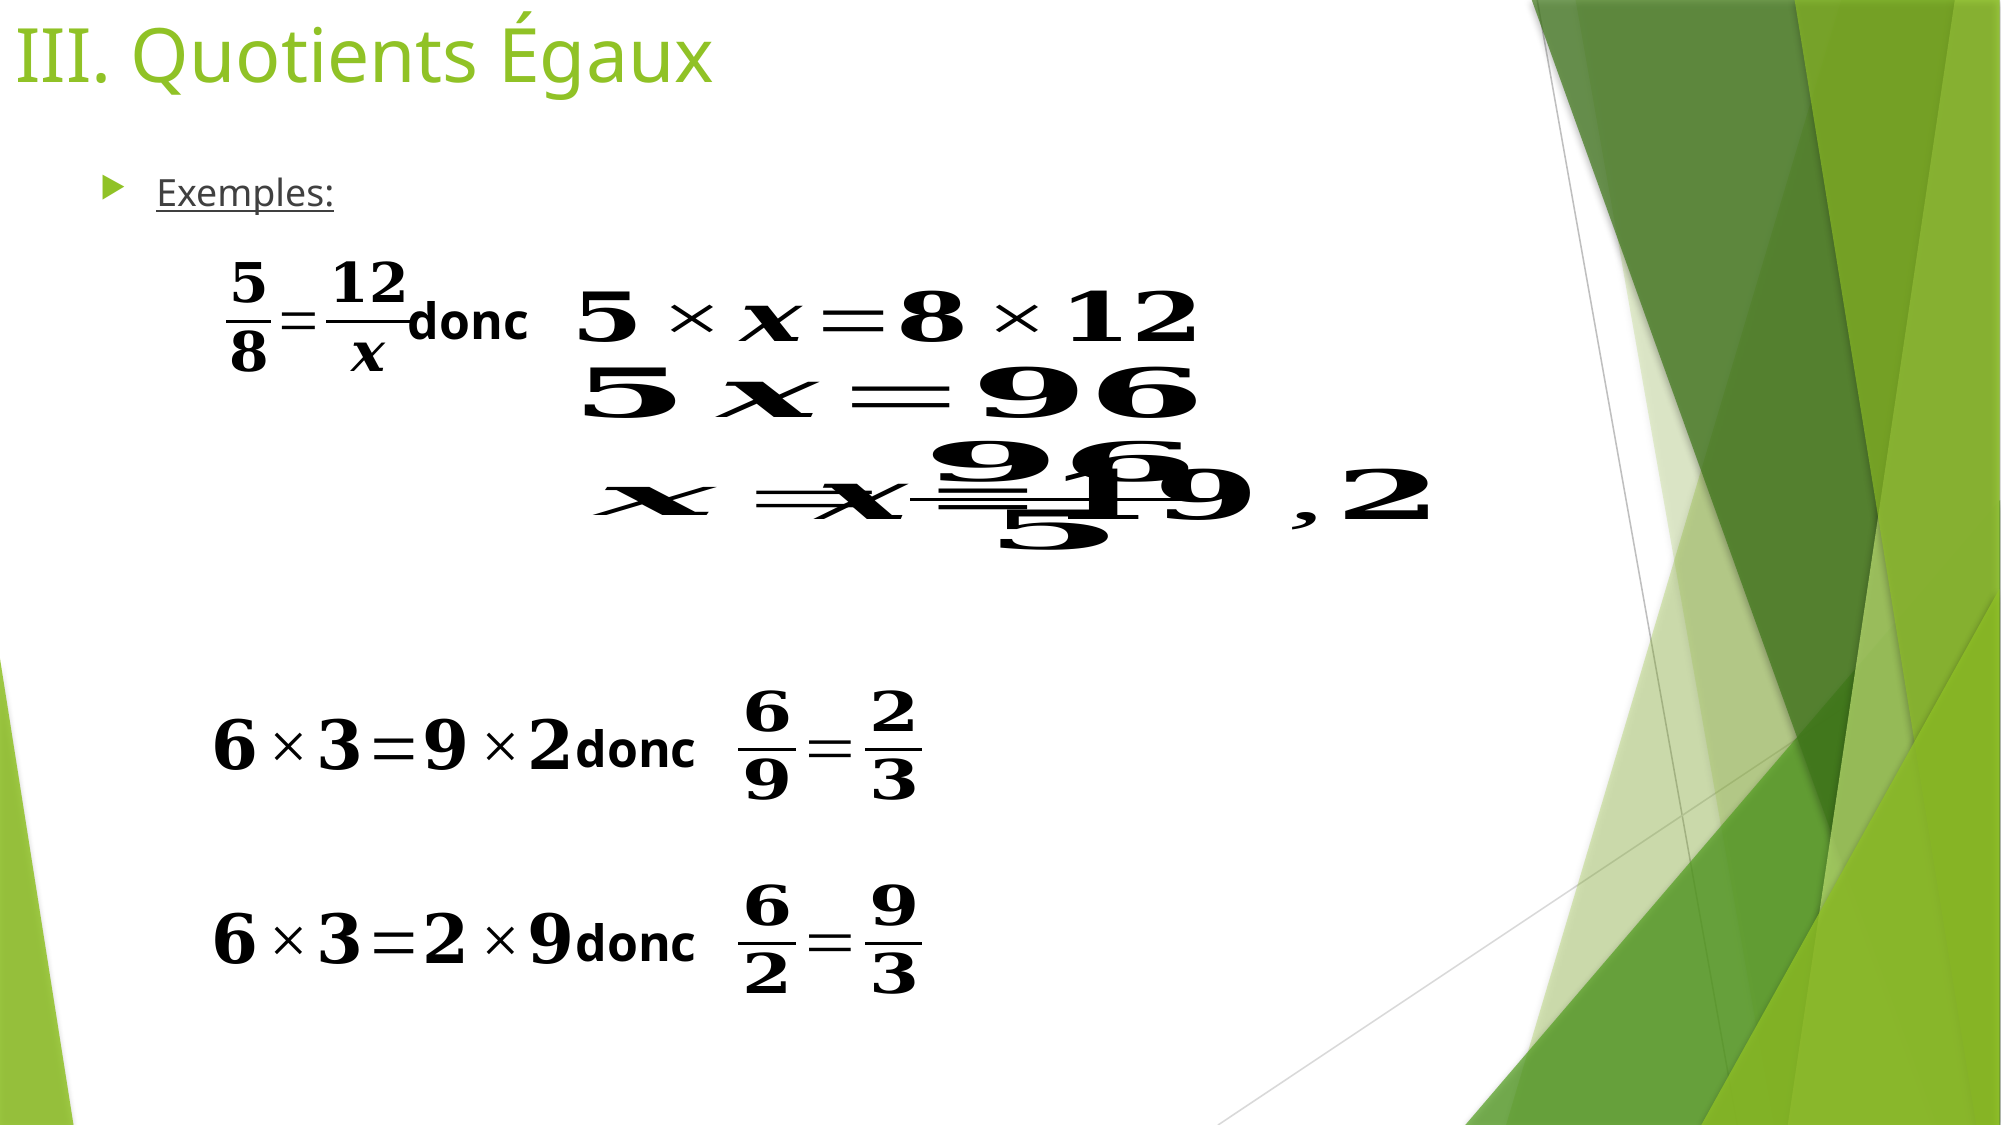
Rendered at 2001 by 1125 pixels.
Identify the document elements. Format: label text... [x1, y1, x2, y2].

title III. Quotients Égaux [0, 0, 1411, 217]
text_box donc [560, 710, 752, 785]
list Exemples: [85, 161, 1496, 240]
text_box donc [393, 281, 585, 357]
text_box donc [560, 904, 752, 980]
